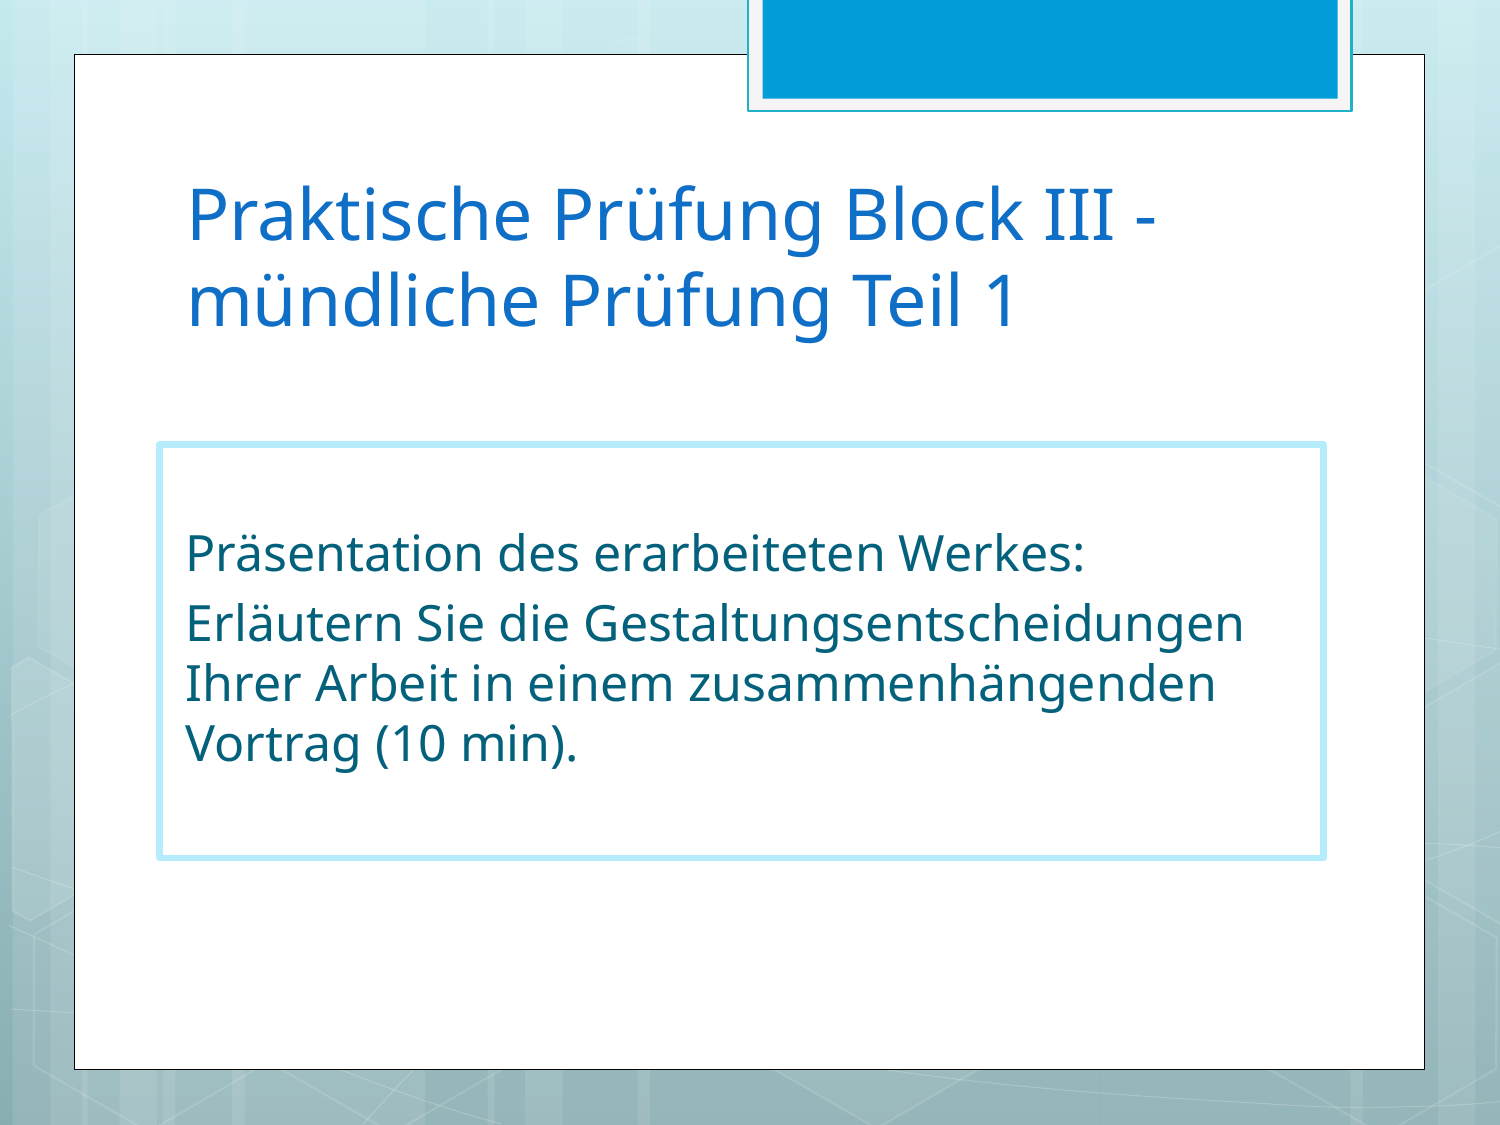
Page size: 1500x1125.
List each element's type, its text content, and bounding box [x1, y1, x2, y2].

title Praktische Prüfung Block III - mündliche Prüfung Teil 1 [171, 160, 1324, 349]
list Präsentation des erarbeiteten Werkes: Erläutern Sie die Gestaltungsentscheidungen Ihrer Arbeit in einem zusammenhängenden Vortrag (10 min). [159, 444, 1324, 858]
